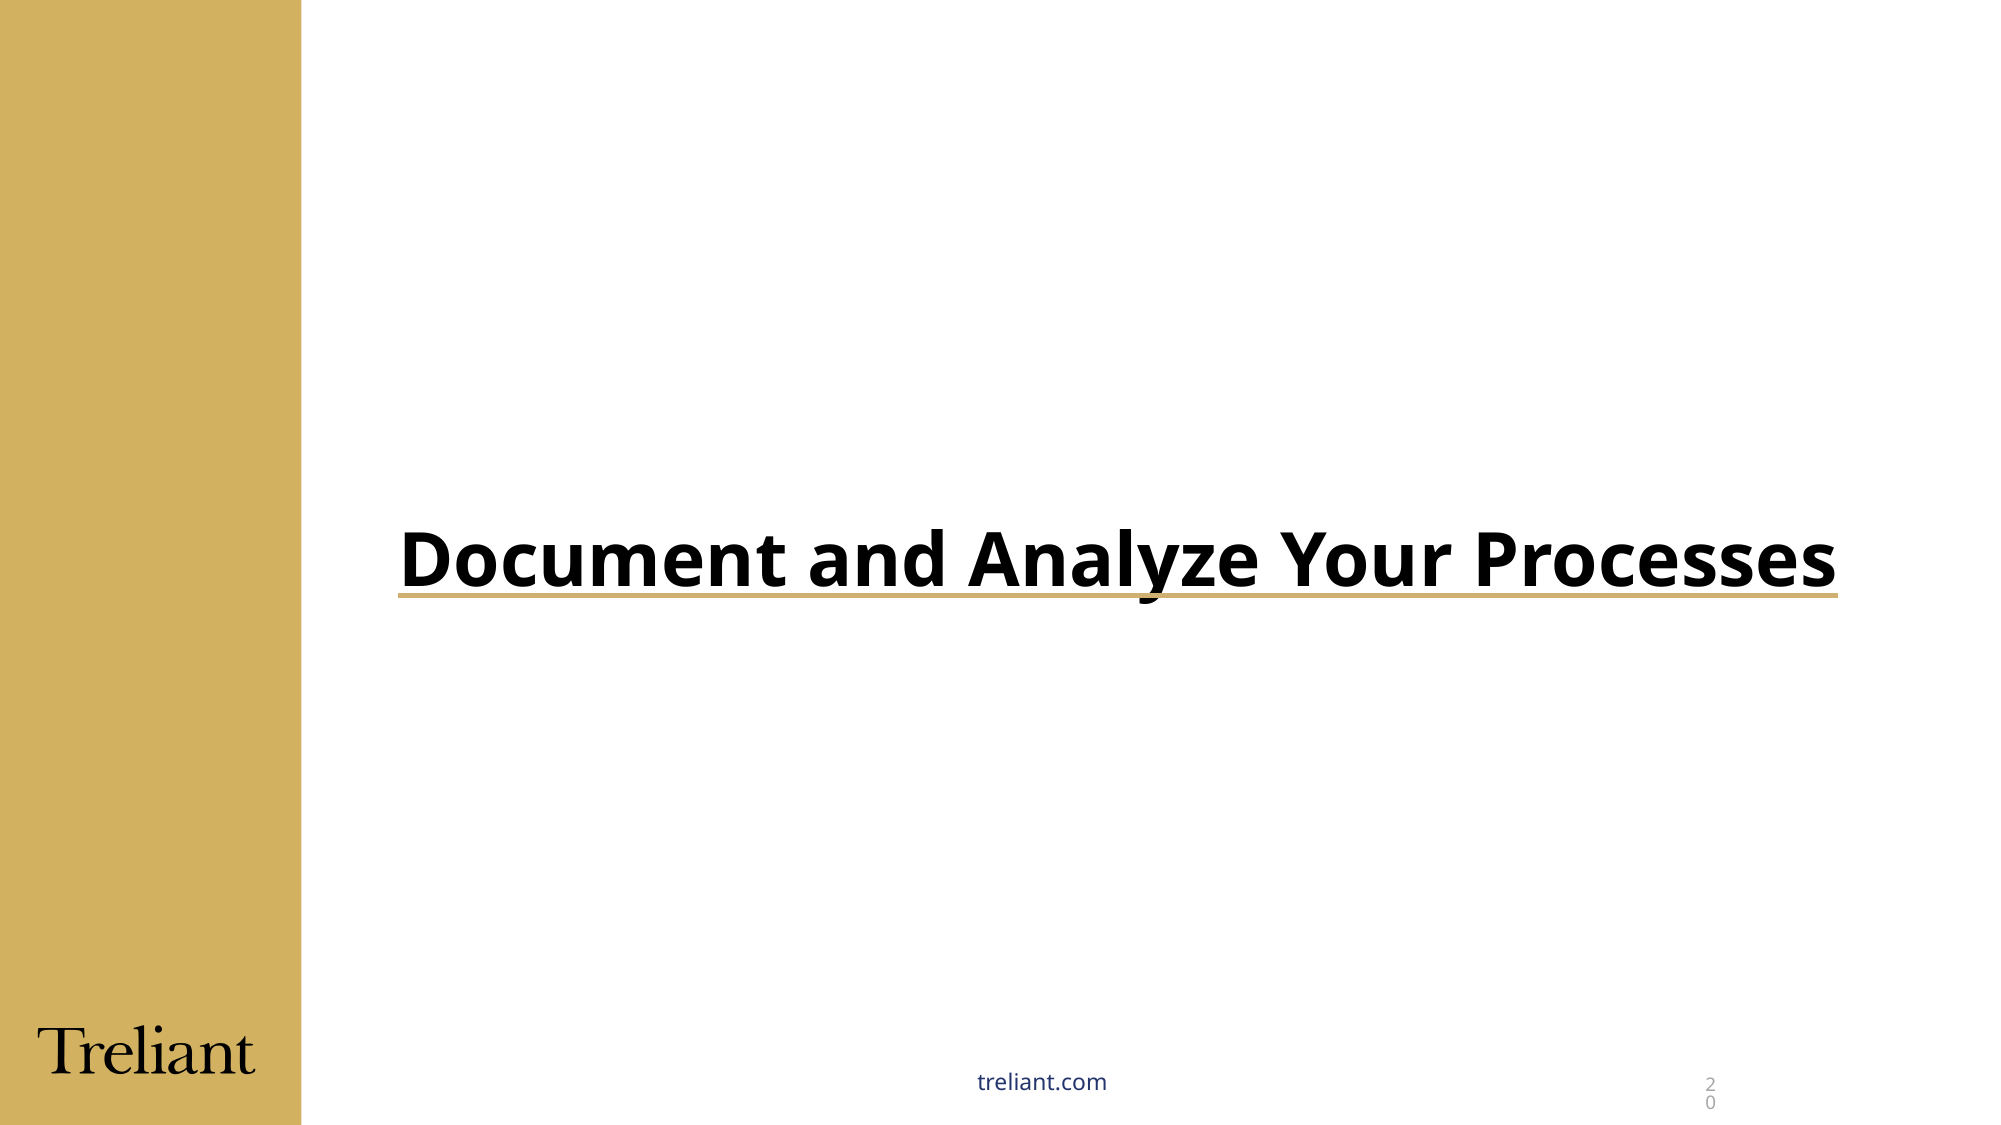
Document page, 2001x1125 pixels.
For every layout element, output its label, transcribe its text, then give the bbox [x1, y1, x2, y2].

slide_number 20 [1697, 1065, 1735, 1105]
title Document and Analyze Your Processes [390, 472, 1873, 653]
picture [24, 1002, 271, 1097]
